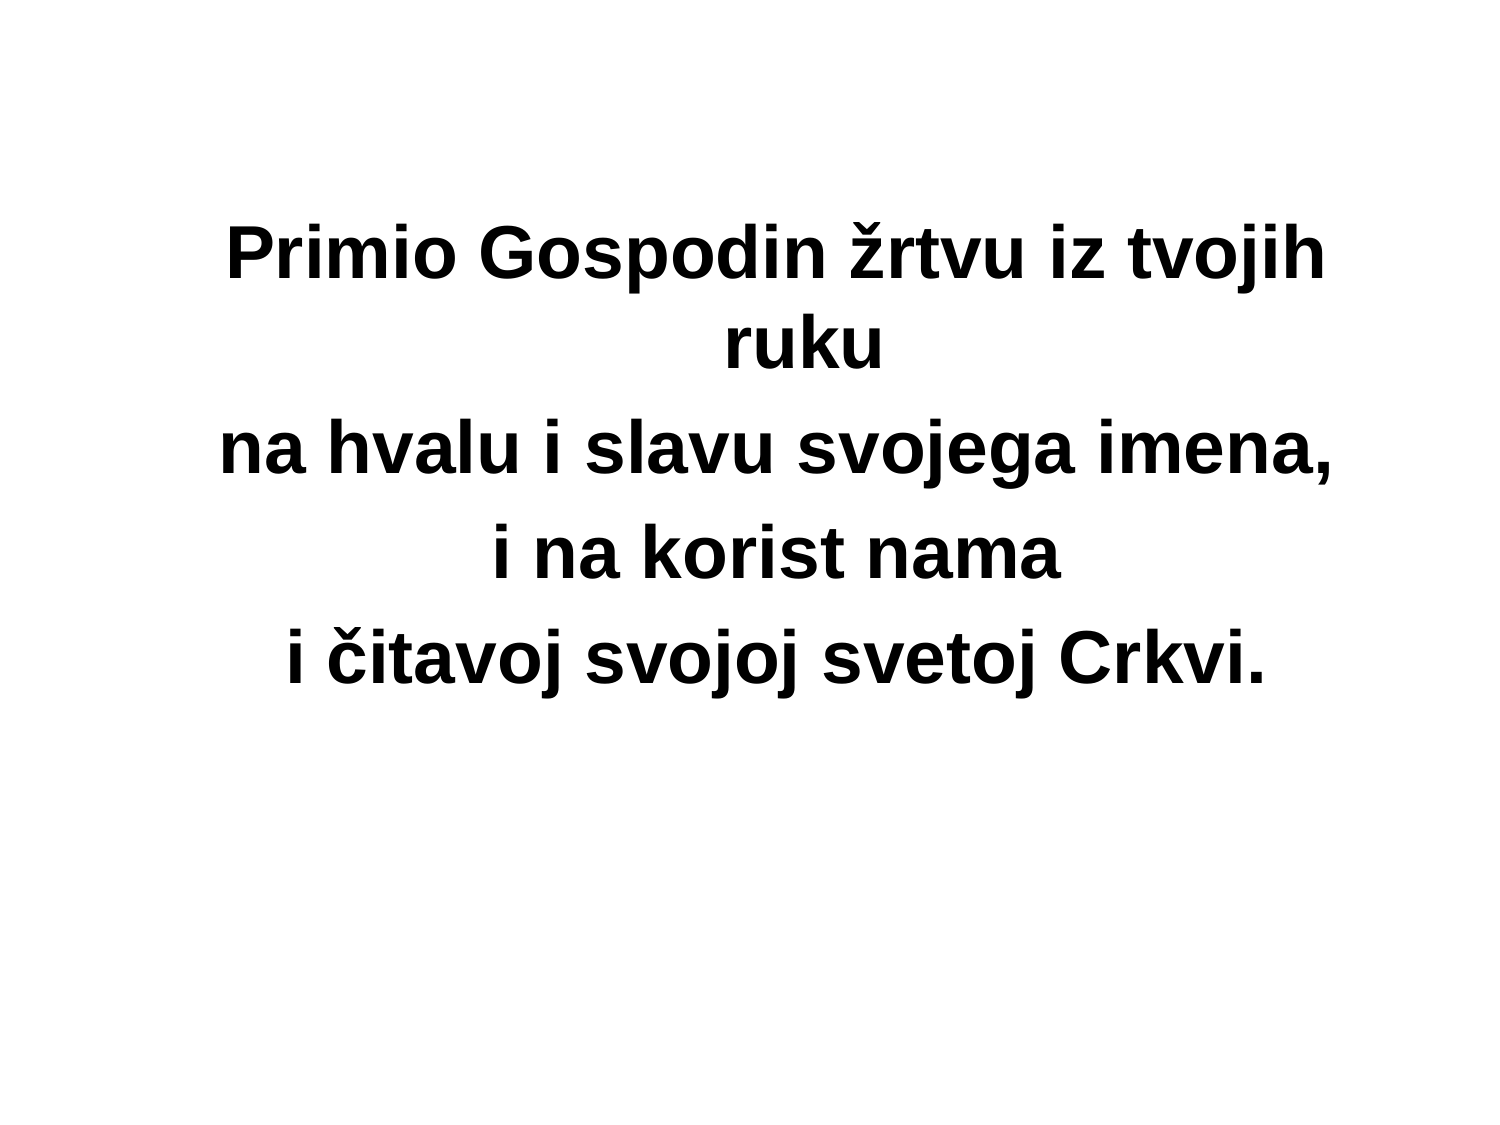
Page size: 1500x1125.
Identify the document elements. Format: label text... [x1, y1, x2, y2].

list Primio Gospodin žrtvu iz tvojih ruku na hvalu i slavu svojega imena, i na korist nama i čitavoj svojoj svetoj Crkvi. [182, 196, 1371, 811]
